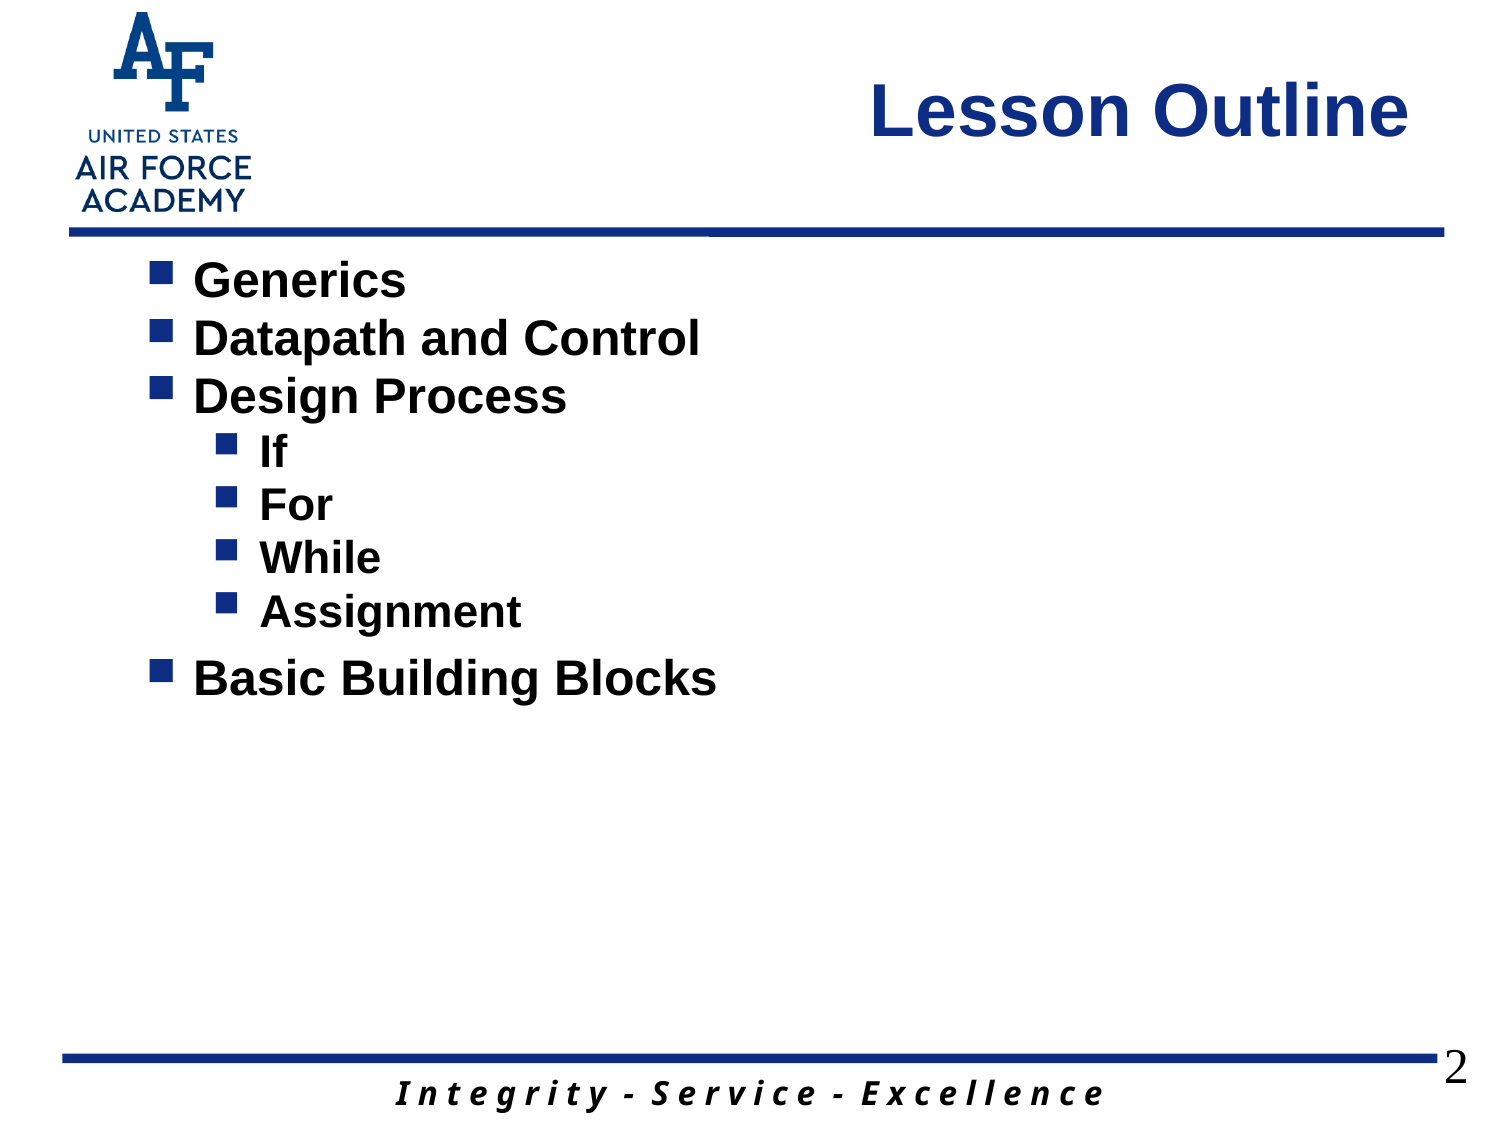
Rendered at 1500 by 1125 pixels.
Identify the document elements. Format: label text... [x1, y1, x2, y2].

slide_number 2 [1133, 1025, 1484, 1105]
title Lesson Outline [313, 12, 1427, 201]
list Generics Datapath and Control Design Process If For While Assignment Basic Building Blocks [131, 251, 1466, 962]
picture [75, 12, 251, 212]
